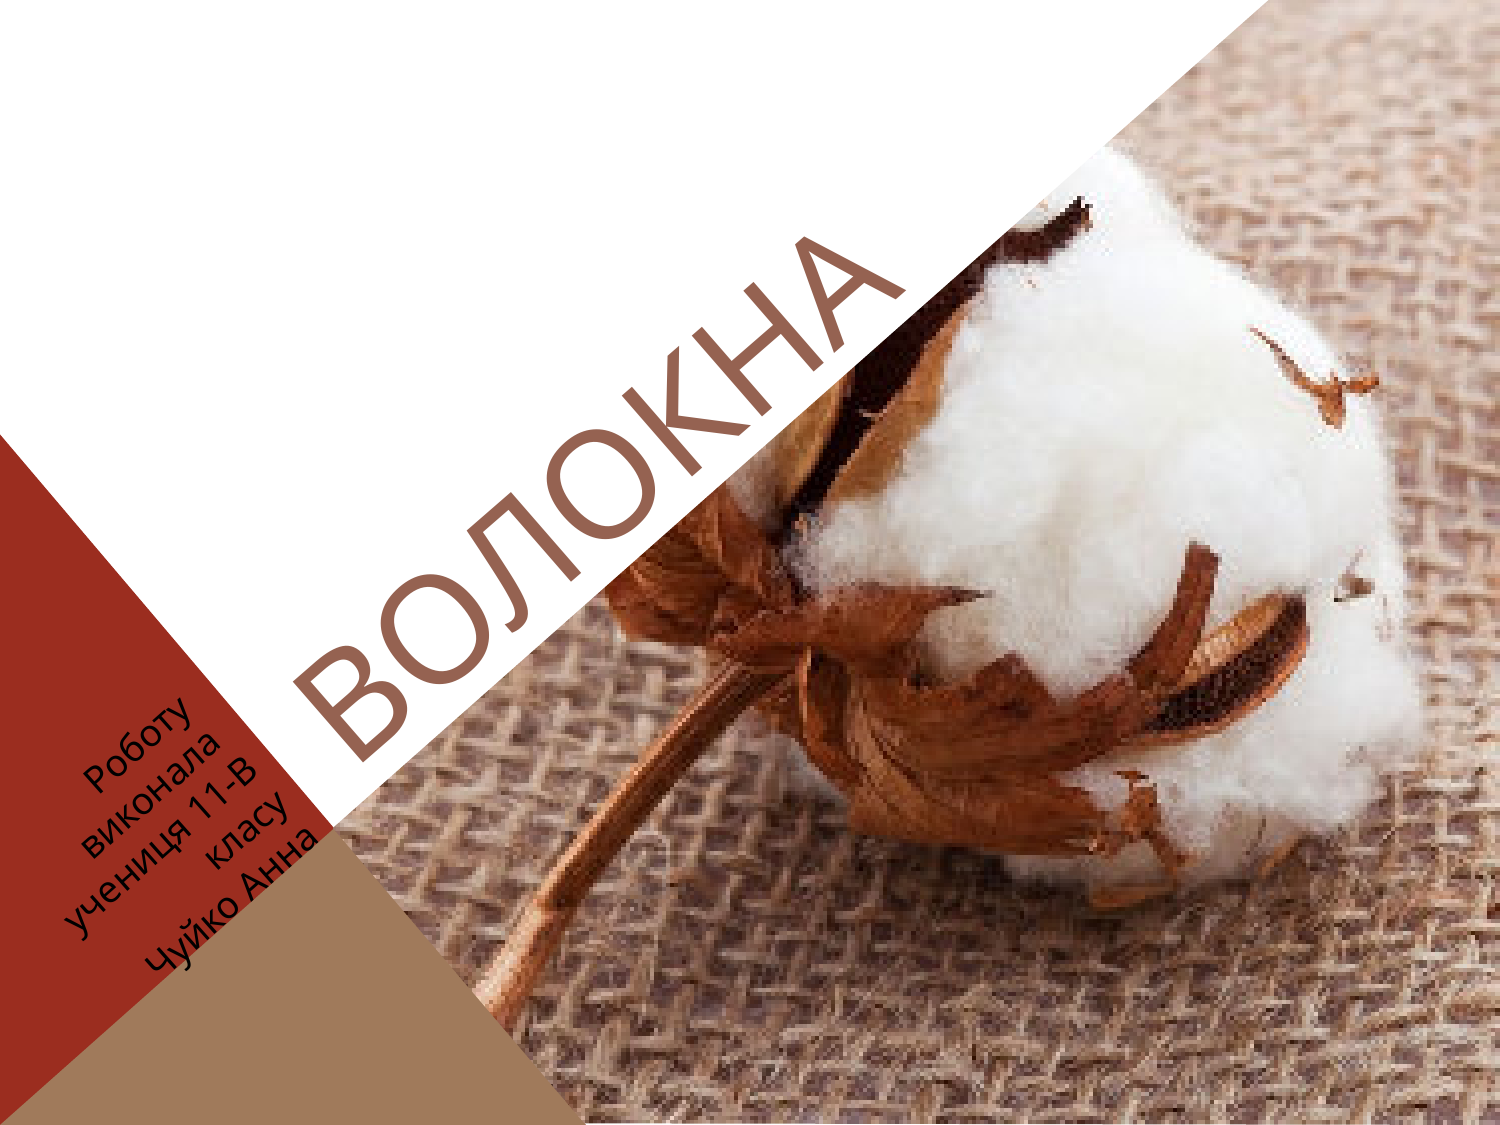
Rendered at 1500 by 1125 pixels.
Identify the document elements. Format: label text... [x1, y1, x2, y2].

picture [332, 0, 1500, 1125]
text_box Роботу виконала учениця 11-В класу Чуйко Анна [0, 662, 327, 1071]
title Волокна [272, 655, 327, 766]
